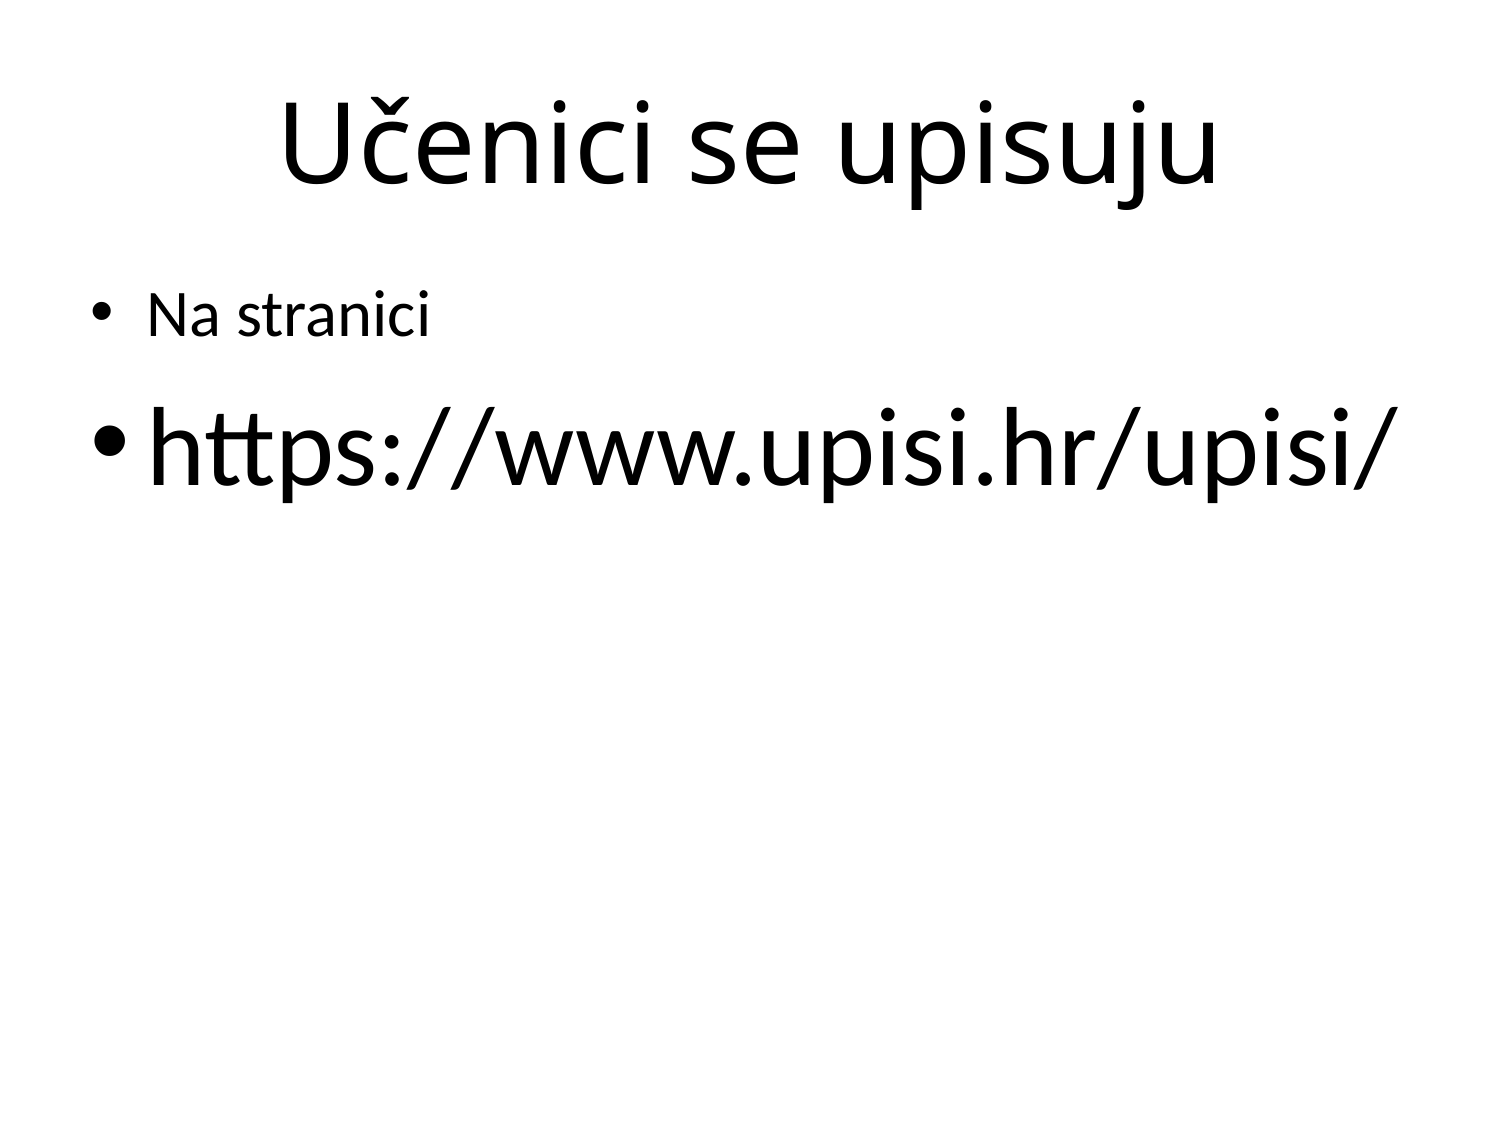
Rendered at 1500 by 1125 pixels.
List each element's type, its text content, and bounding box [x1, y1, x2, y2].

title Učenici se upisuju [75, 45, 1425, 233]
list Na stranici https://www.upisi.hr/upisi/ [75, 262, 1425, 1005]
